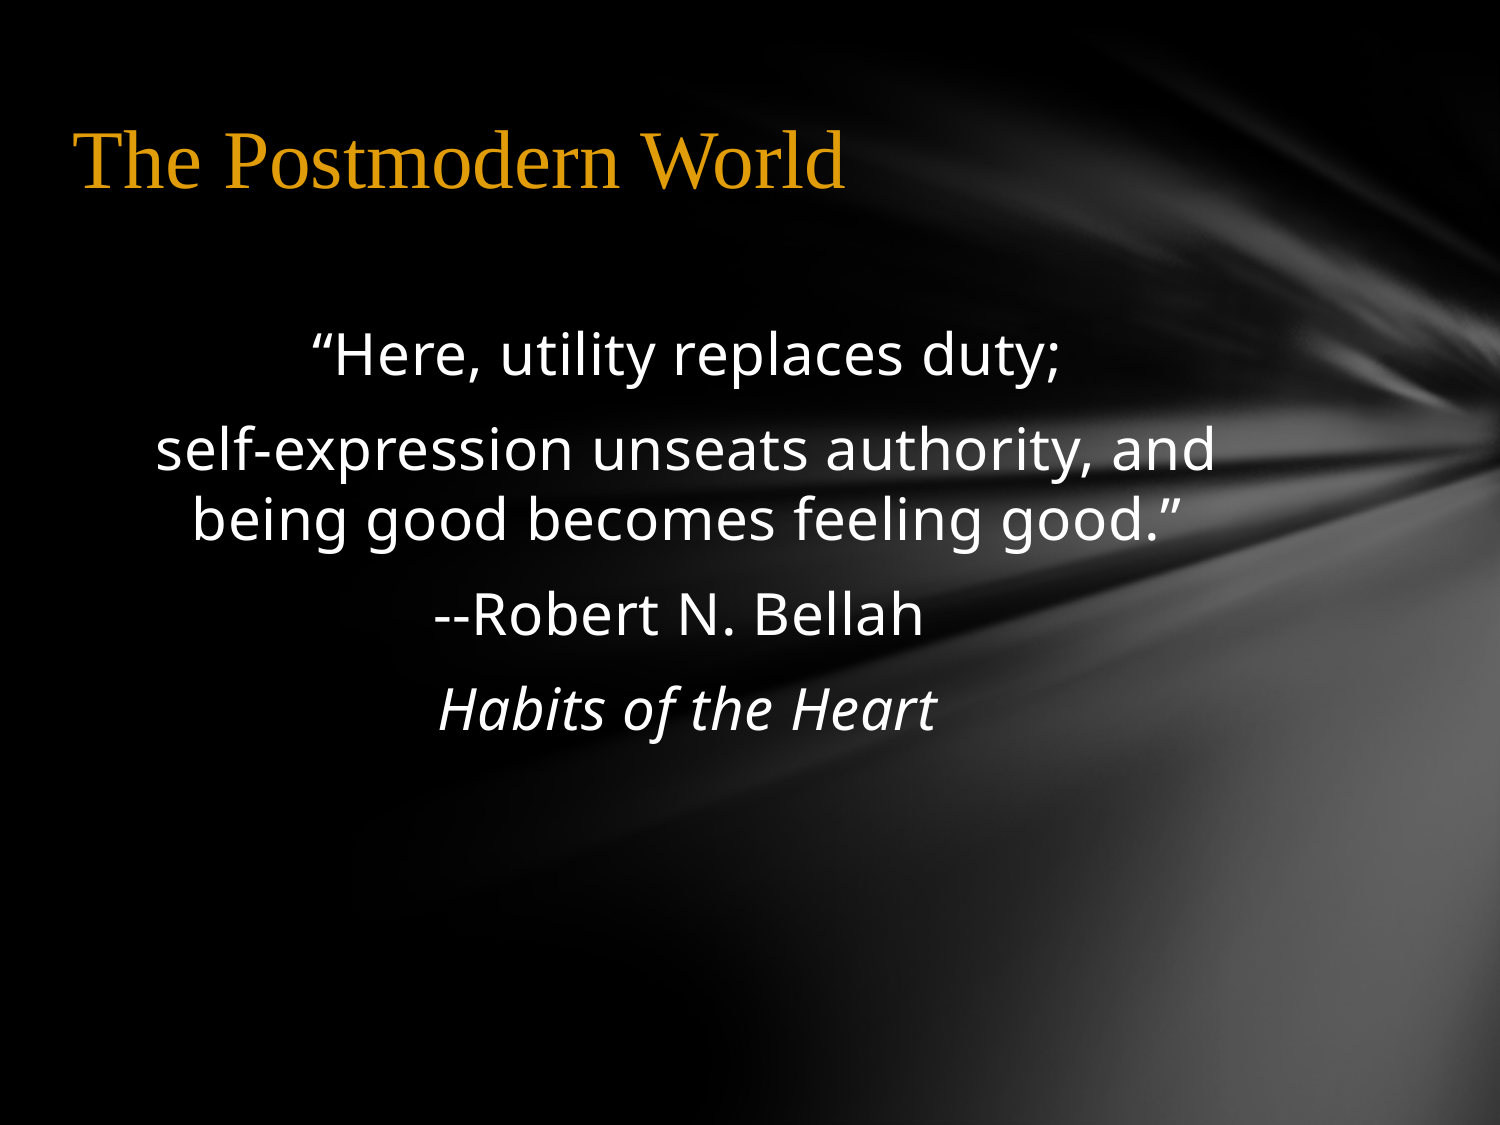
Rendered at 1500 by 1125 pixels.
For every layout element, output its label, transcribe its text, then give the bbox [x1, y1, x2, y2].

title The Postmodern World [57, 37, 1318, 213]
list “Here, utility replaces duty; self-expression unseats authority, and being good becomes feeling good.” --Robert N. Bellah Habits of the Heart [57, 239, 1318, 1015]
